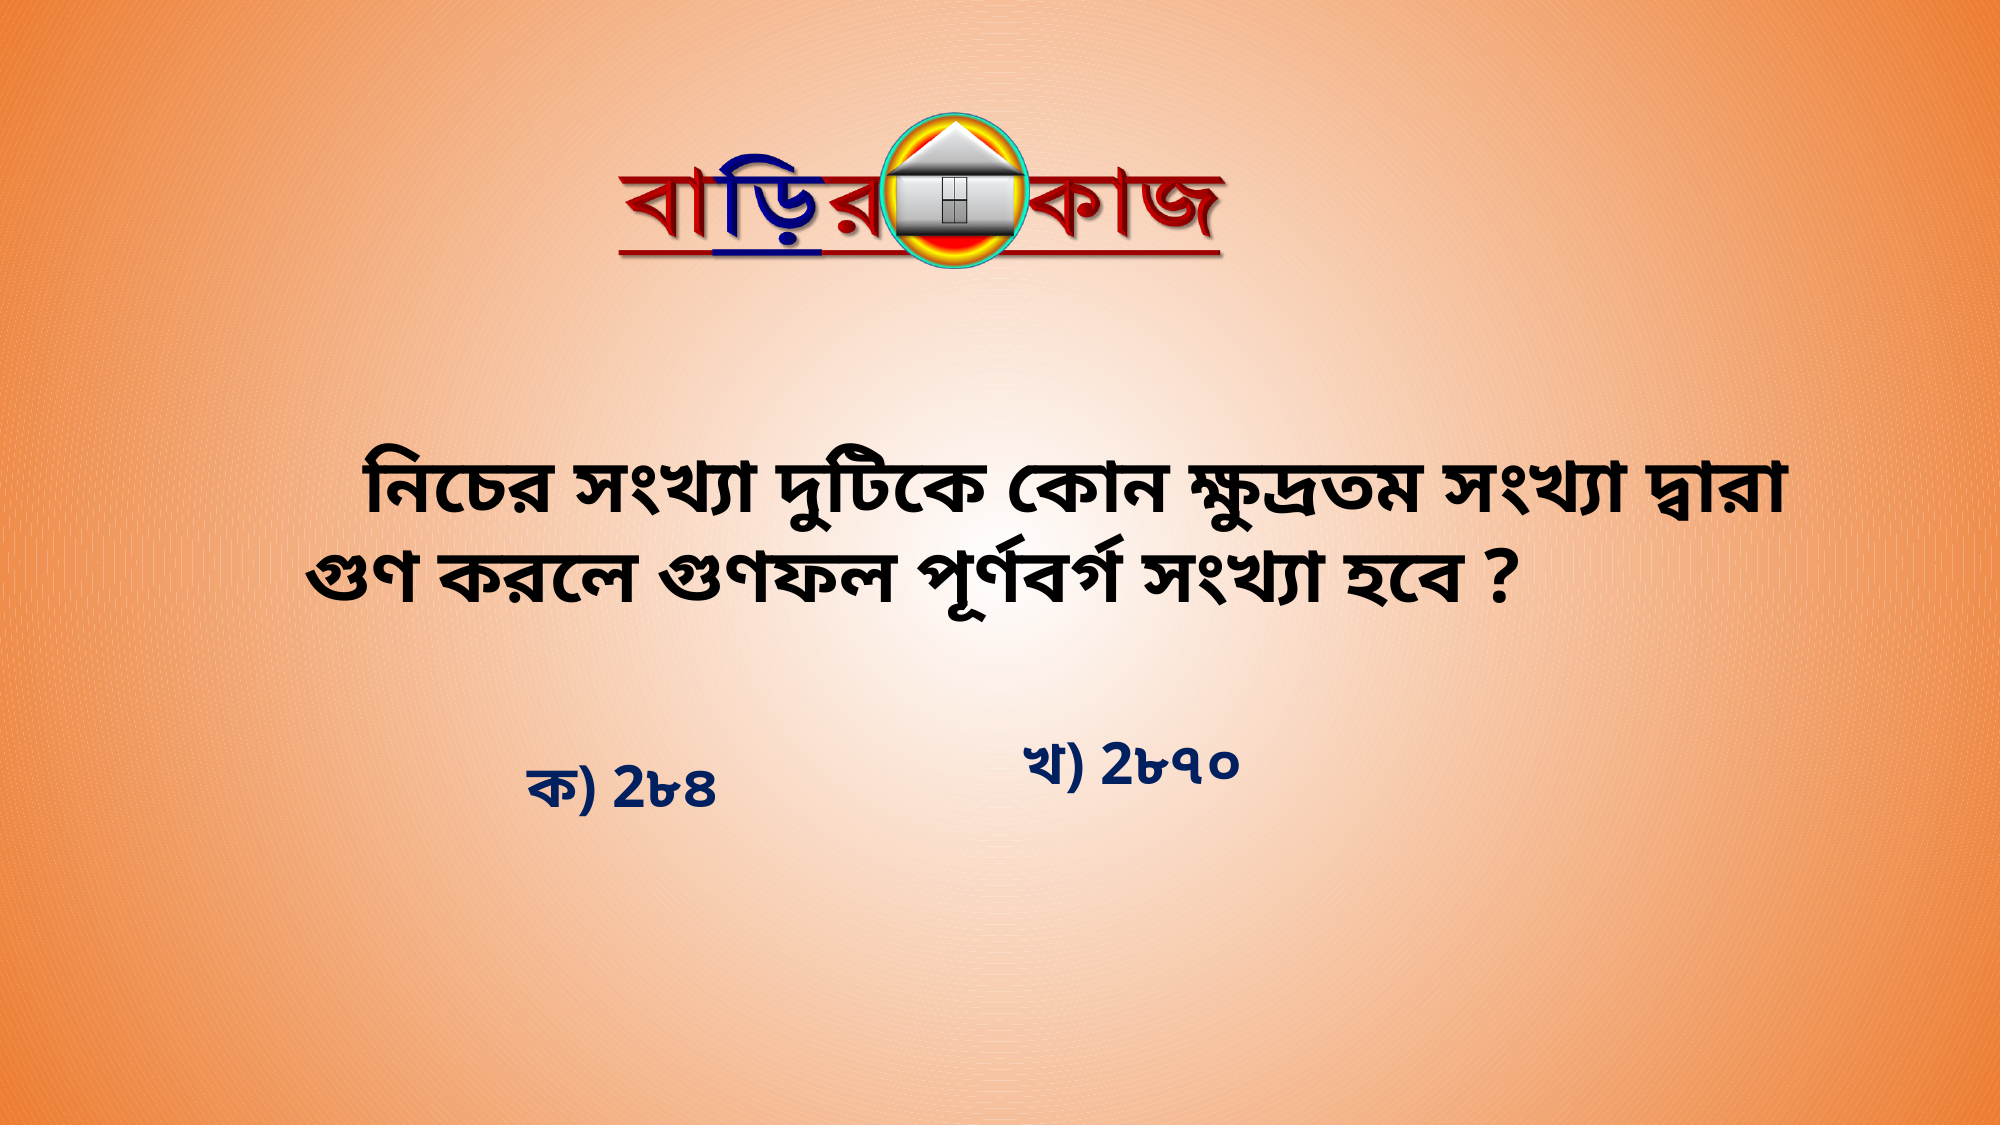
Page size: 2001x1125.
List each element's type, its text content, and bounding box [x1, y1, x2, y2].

text_box খ) 2৮৭০ [1006, 718, 1303, 804]
picture [615, 112, 1233, 269]
text_box ক) 2৮৪ [512, 741, 780, 827]
text_box নিচের সংখ্যা দুটিকে কোন ক্ষুদ্রতম সংখ্যা দ্বারা গুণ করলে গুণফল পূর্ণবর্গ সংখ্যা হবে ? [289, 430, 1823, 625]
